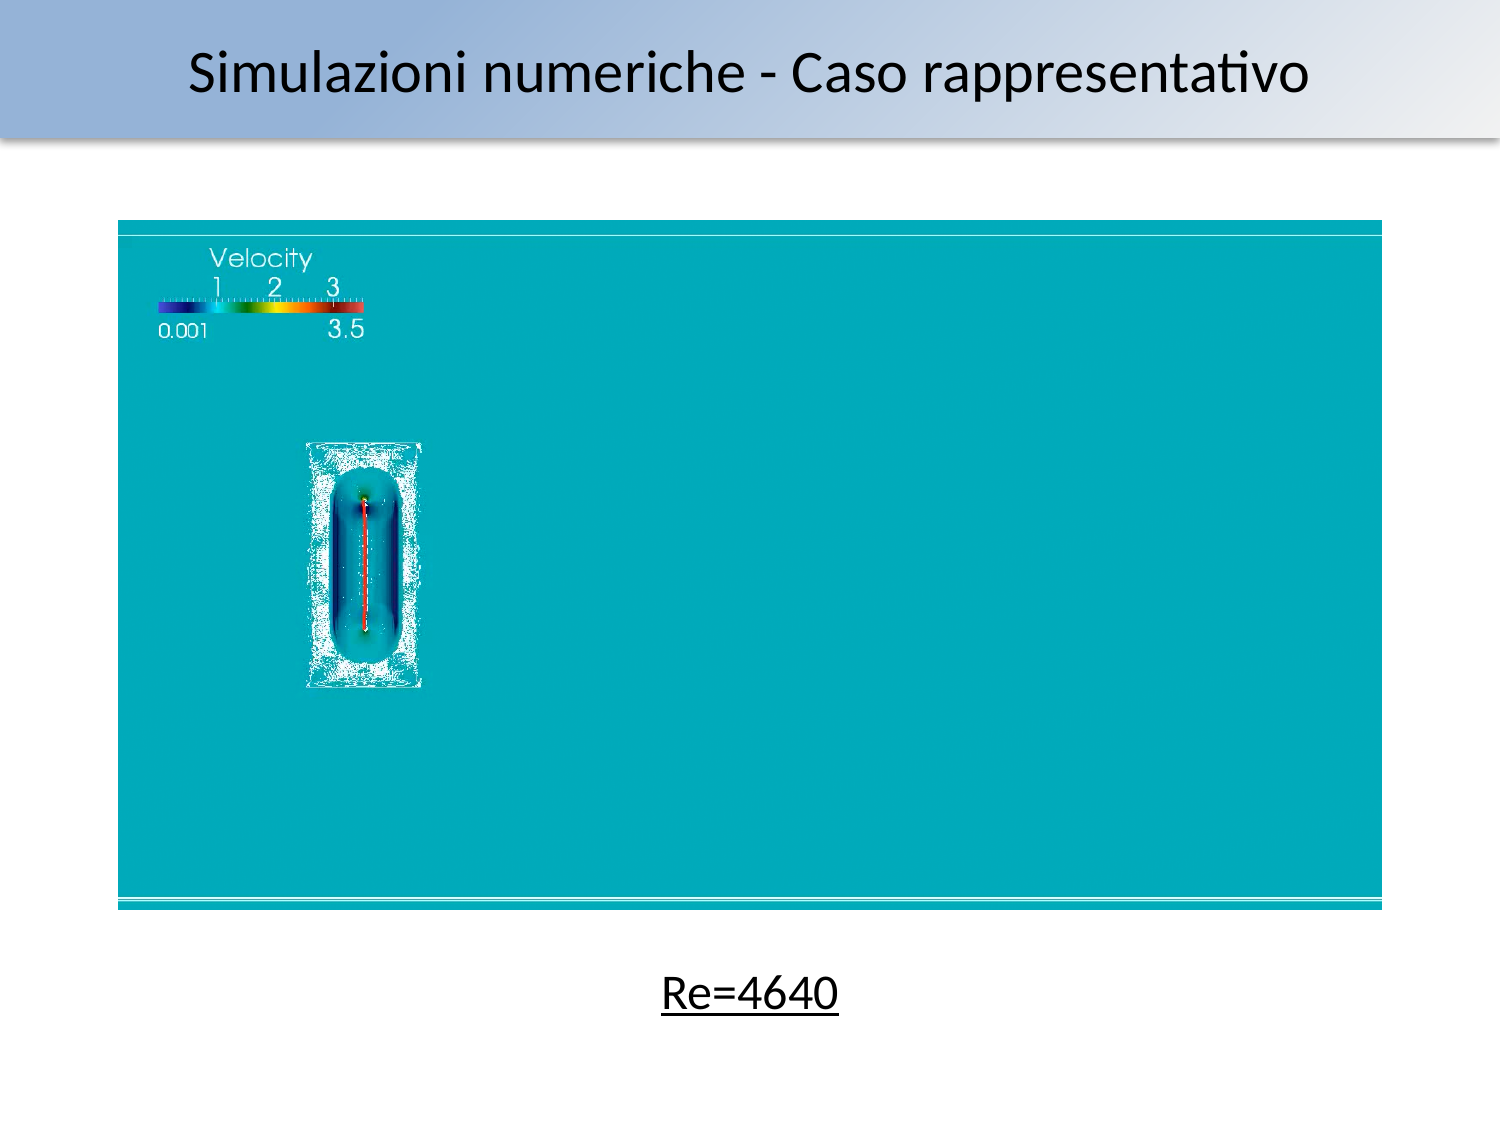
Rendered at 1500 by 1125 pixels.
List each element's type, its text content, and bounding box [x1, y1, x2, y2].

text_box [117, 219, 1383, 911]
text_box Simulazioni numeriche - Caso rappresentativo [0, 0, 1500, 138]
text_box Re=4640 [537, 952, 963, 1027]
